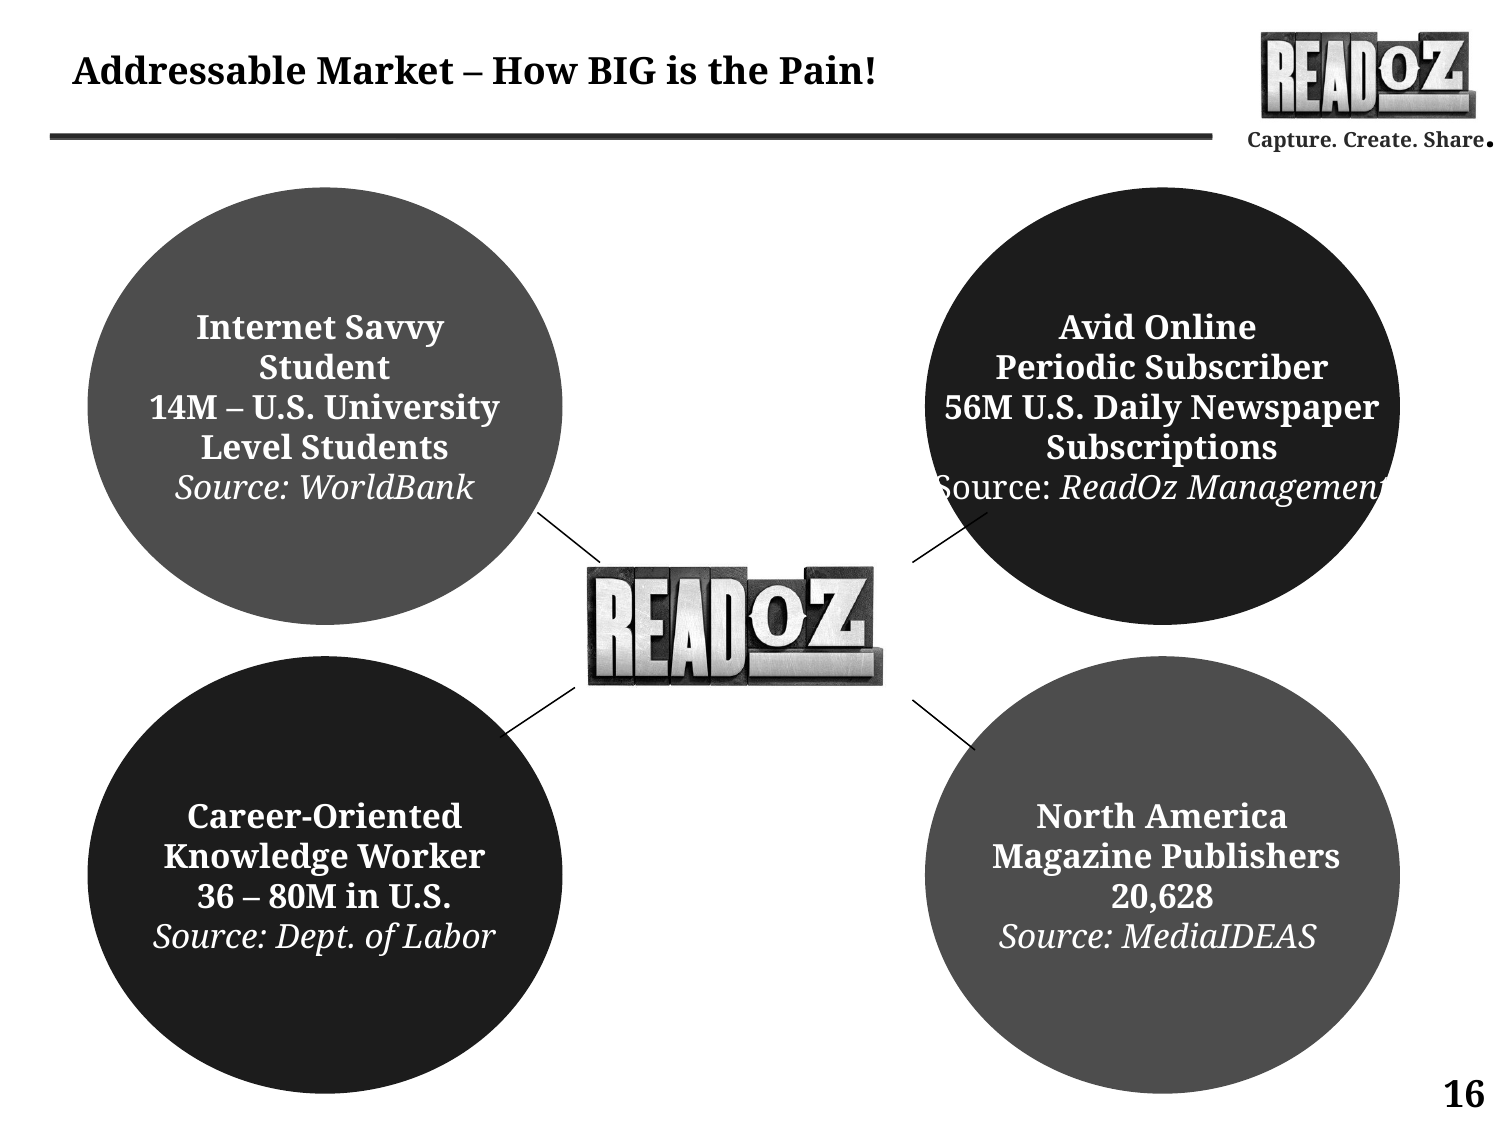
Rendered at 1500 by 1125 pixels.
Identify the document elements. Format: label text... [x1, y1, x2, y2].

text_box Addressable Market – How BIG is the Pain! [57, 39, 1113, 100]
text_box Internet Savvy Student 14M – U.S. University Level Students Source: WorldBank [87, 187, 563, 625]
picture [1237, 12, 1488, 138]
text_box Career-Oriented Knowledge Worker 36 – 80M in U.S. Source: Dept. of Labor [87, 656, 563, 1094]
text_box Avid Online Periodic Subscriber 56M U.S. Daily Newspaper Subscriptions Source: ReadOz Management [924, 187, 1400, 625]
text_box 16 [1424, 1062, 1500, 1123]
picture [574, 539, 901, 713]
text_box North America Magazine Publishers 20,628 Source: MediaIDEAS [924, 656, 1400, 1094]
